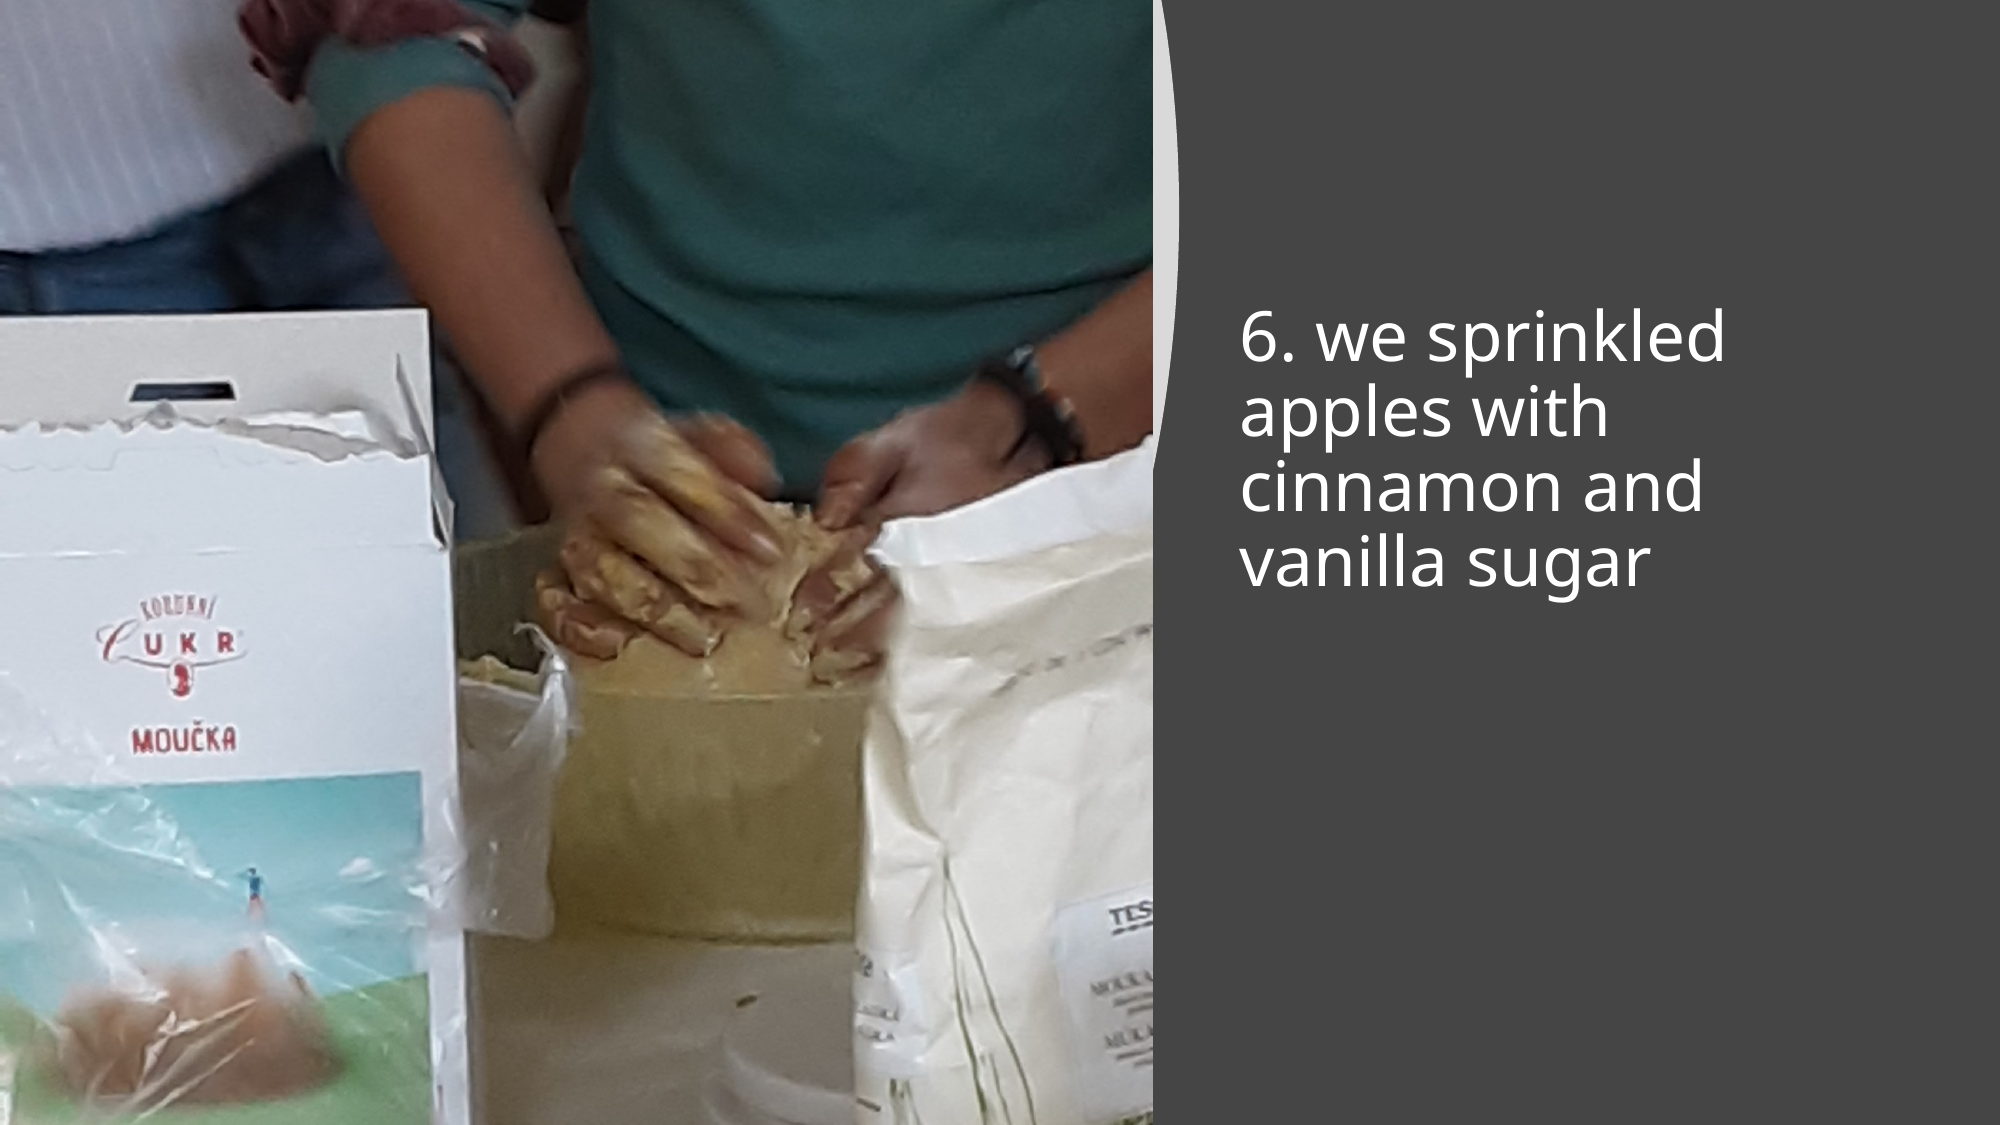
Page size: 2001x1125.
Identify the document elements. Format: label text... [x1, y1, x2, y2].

text_box [1153, 0, 1181, 476]
title 6. we sprinkled apples with cinnamon and vanilla sugar [1224, 292, 1895, 767]
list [0, 0, 1153, 1125]
